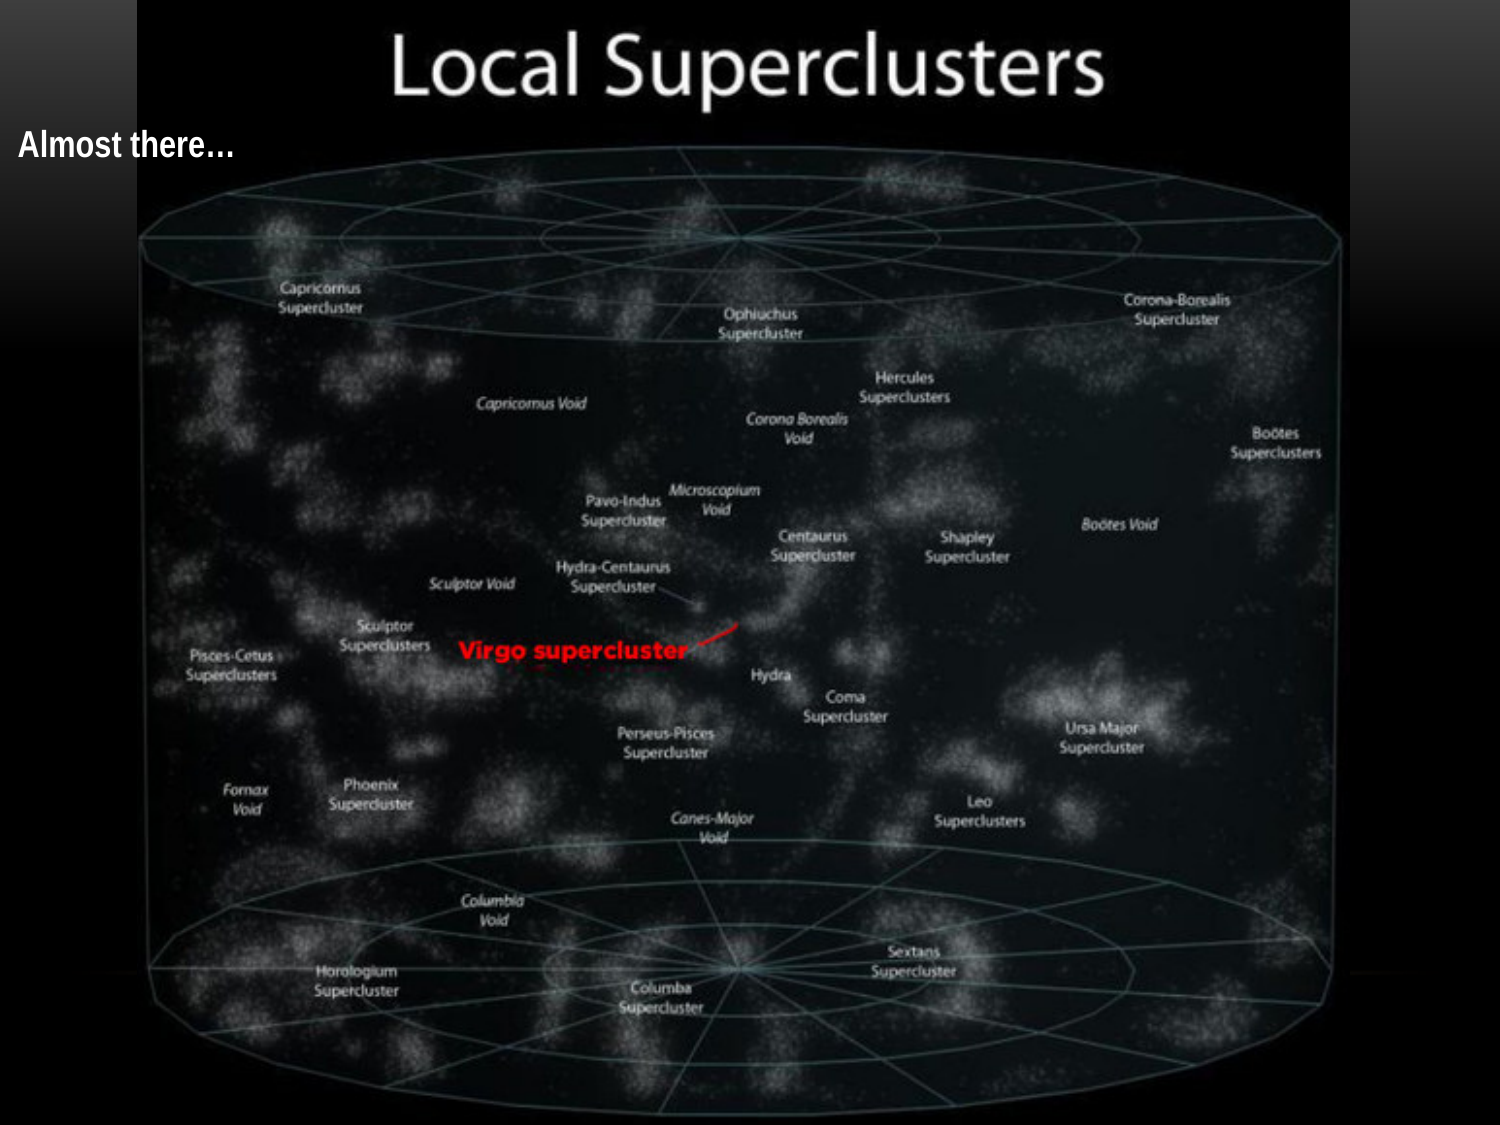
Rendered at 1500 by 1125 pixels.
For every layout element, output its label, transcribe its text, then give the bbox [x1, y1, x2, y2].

picture [0, 0, 1500, 1125]
text_box Almost there… [3, 112, 131, 173]
